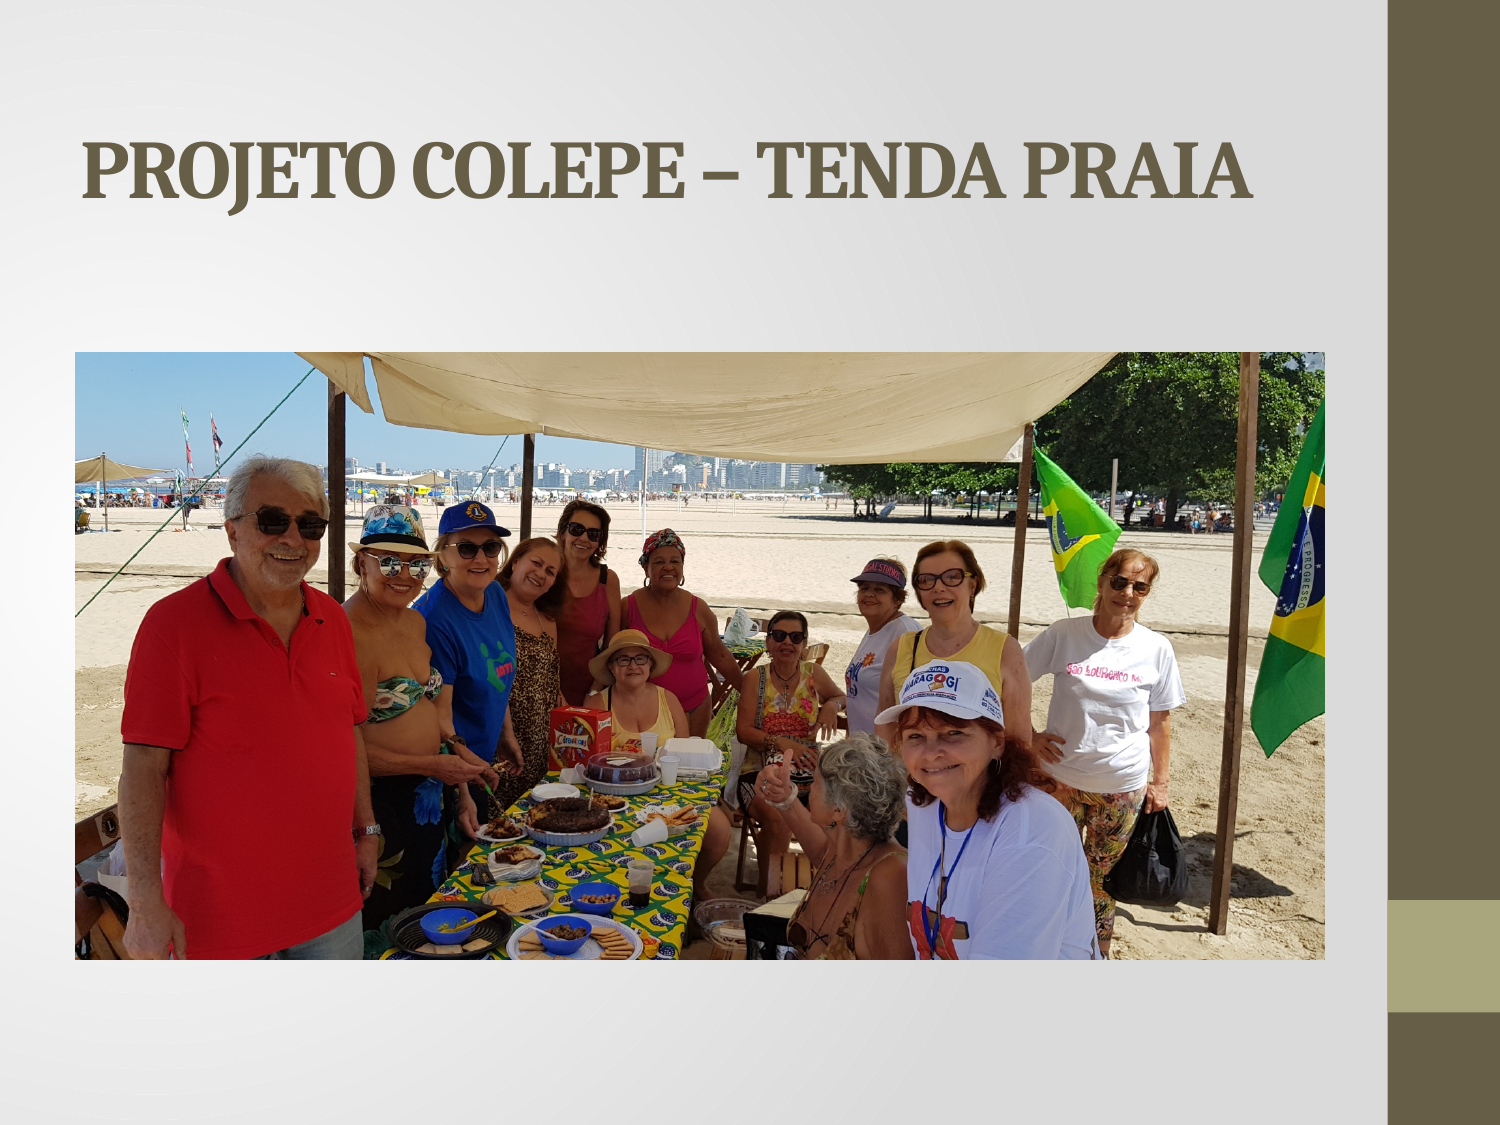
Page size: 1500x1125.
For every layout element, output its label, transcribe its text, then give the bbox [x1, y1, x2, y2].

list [74, 351, 1326, 961]
title PROJETO COLEPE – TENDA PRAIA [64, 90, 1315, 242]
